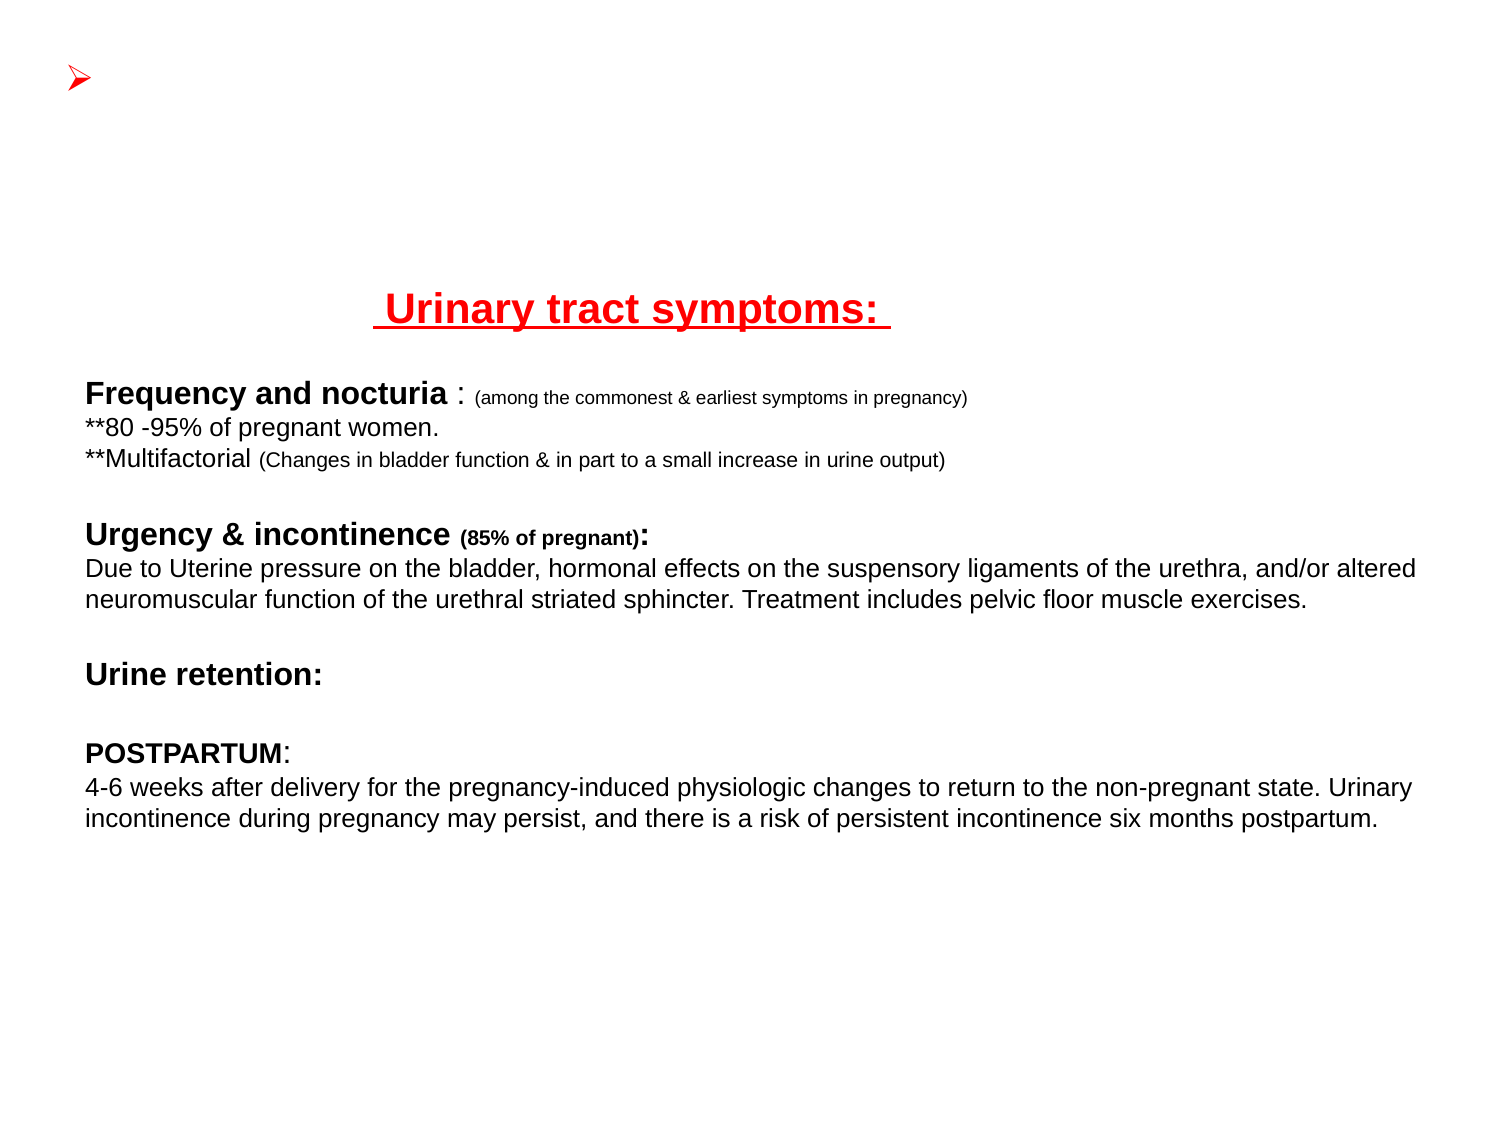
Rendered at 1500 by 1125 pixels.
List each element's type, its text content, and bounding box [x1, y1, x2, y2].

title Urinary tract symptoms: Frequency and nocturia : (among the commonest & earliest symptoms in pregnancy) **80 -95% of pregnant women. **Multifactorial (Changes in bladder function & in part to a small increase in urine output) Urgency & incontinence (85% of pregnant): Due to Uterine pressure on the bladder, hormonal effects on the suspensory ligaments of the urethra, and/or altered neuromuscular function of the urethral striated sphincter. Treatment includes pelvic floor muscle exercises. Urine retention: POSTPARTUM: 4-6 weeks after delivery for the pregnancy-induced physiologic changes to return to the non-pregnant state. Urinary incontinence during pregnancy may persist, and there is a risk of persistent incontinence six months postpartum. [50, 45, 1450, 1088]
